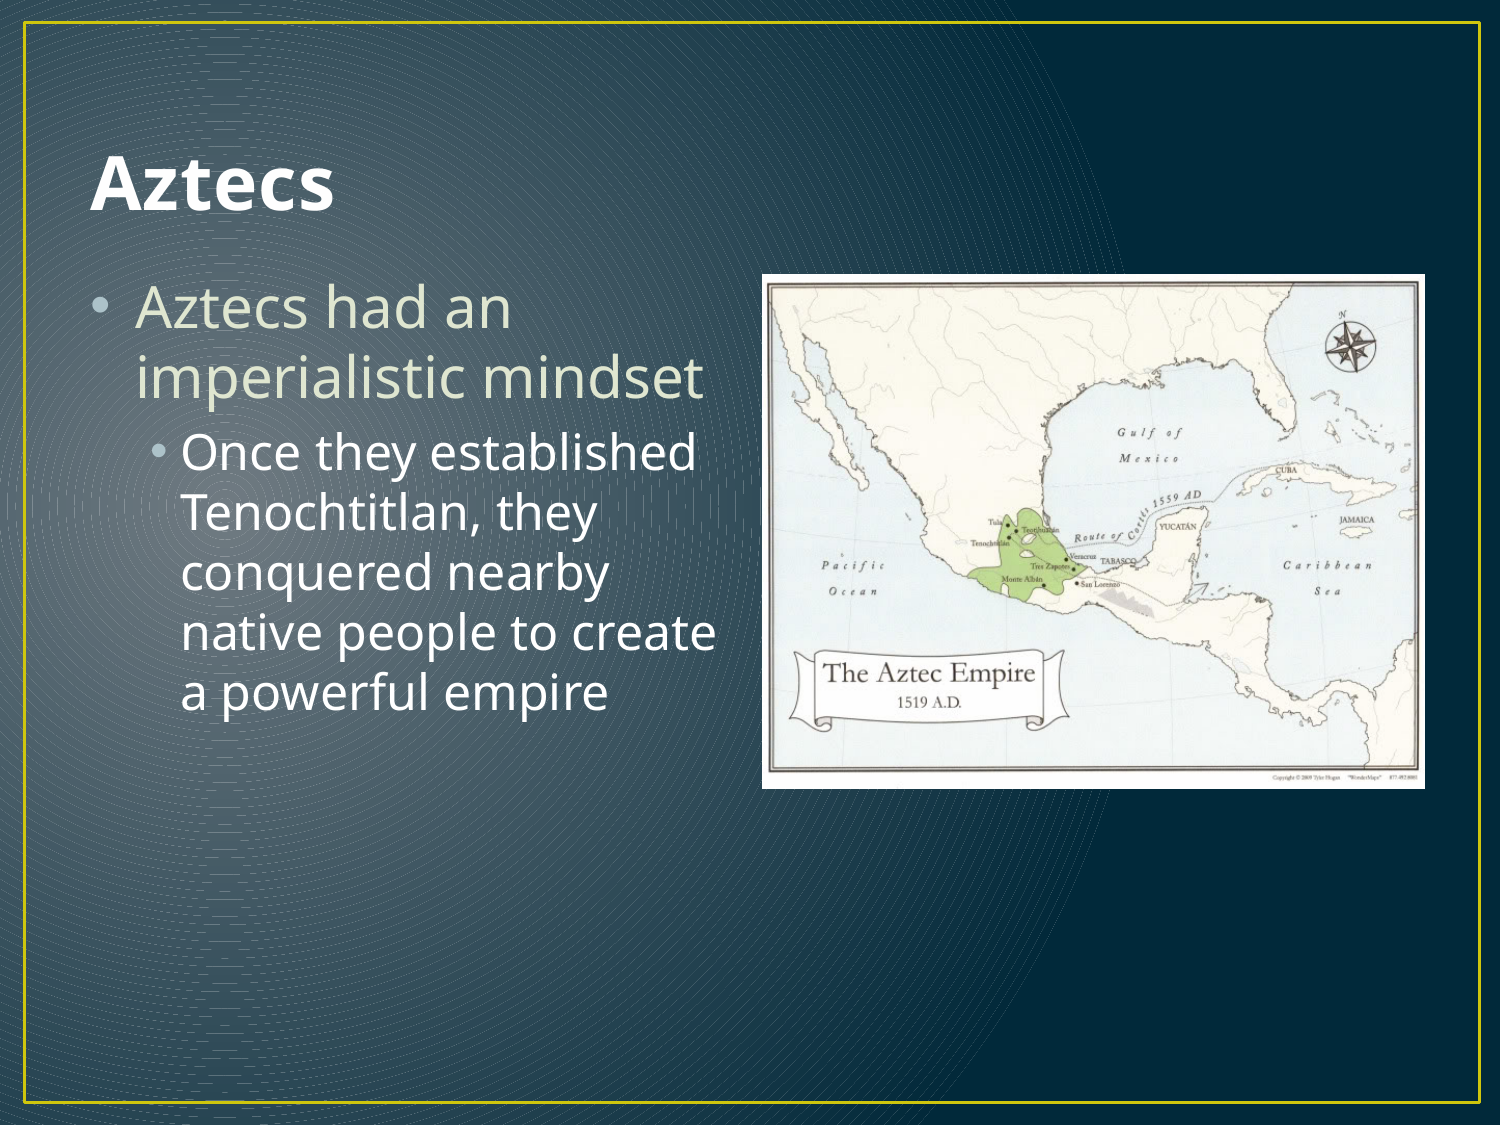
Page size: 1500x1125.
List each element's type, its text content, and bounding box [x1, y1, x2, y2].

picture [1089, 268, 1097, 274]
title Aztecs [75, 45, 1425, 233]
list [762, 274, 1426, 789]
picture [1065, 794, 1080, 804]
list Aztecs had an imperialistic mindset Once they established Tenochtitlan, they conquered nearby native people to create a powerful empire [75, 262, 738, 1005]
